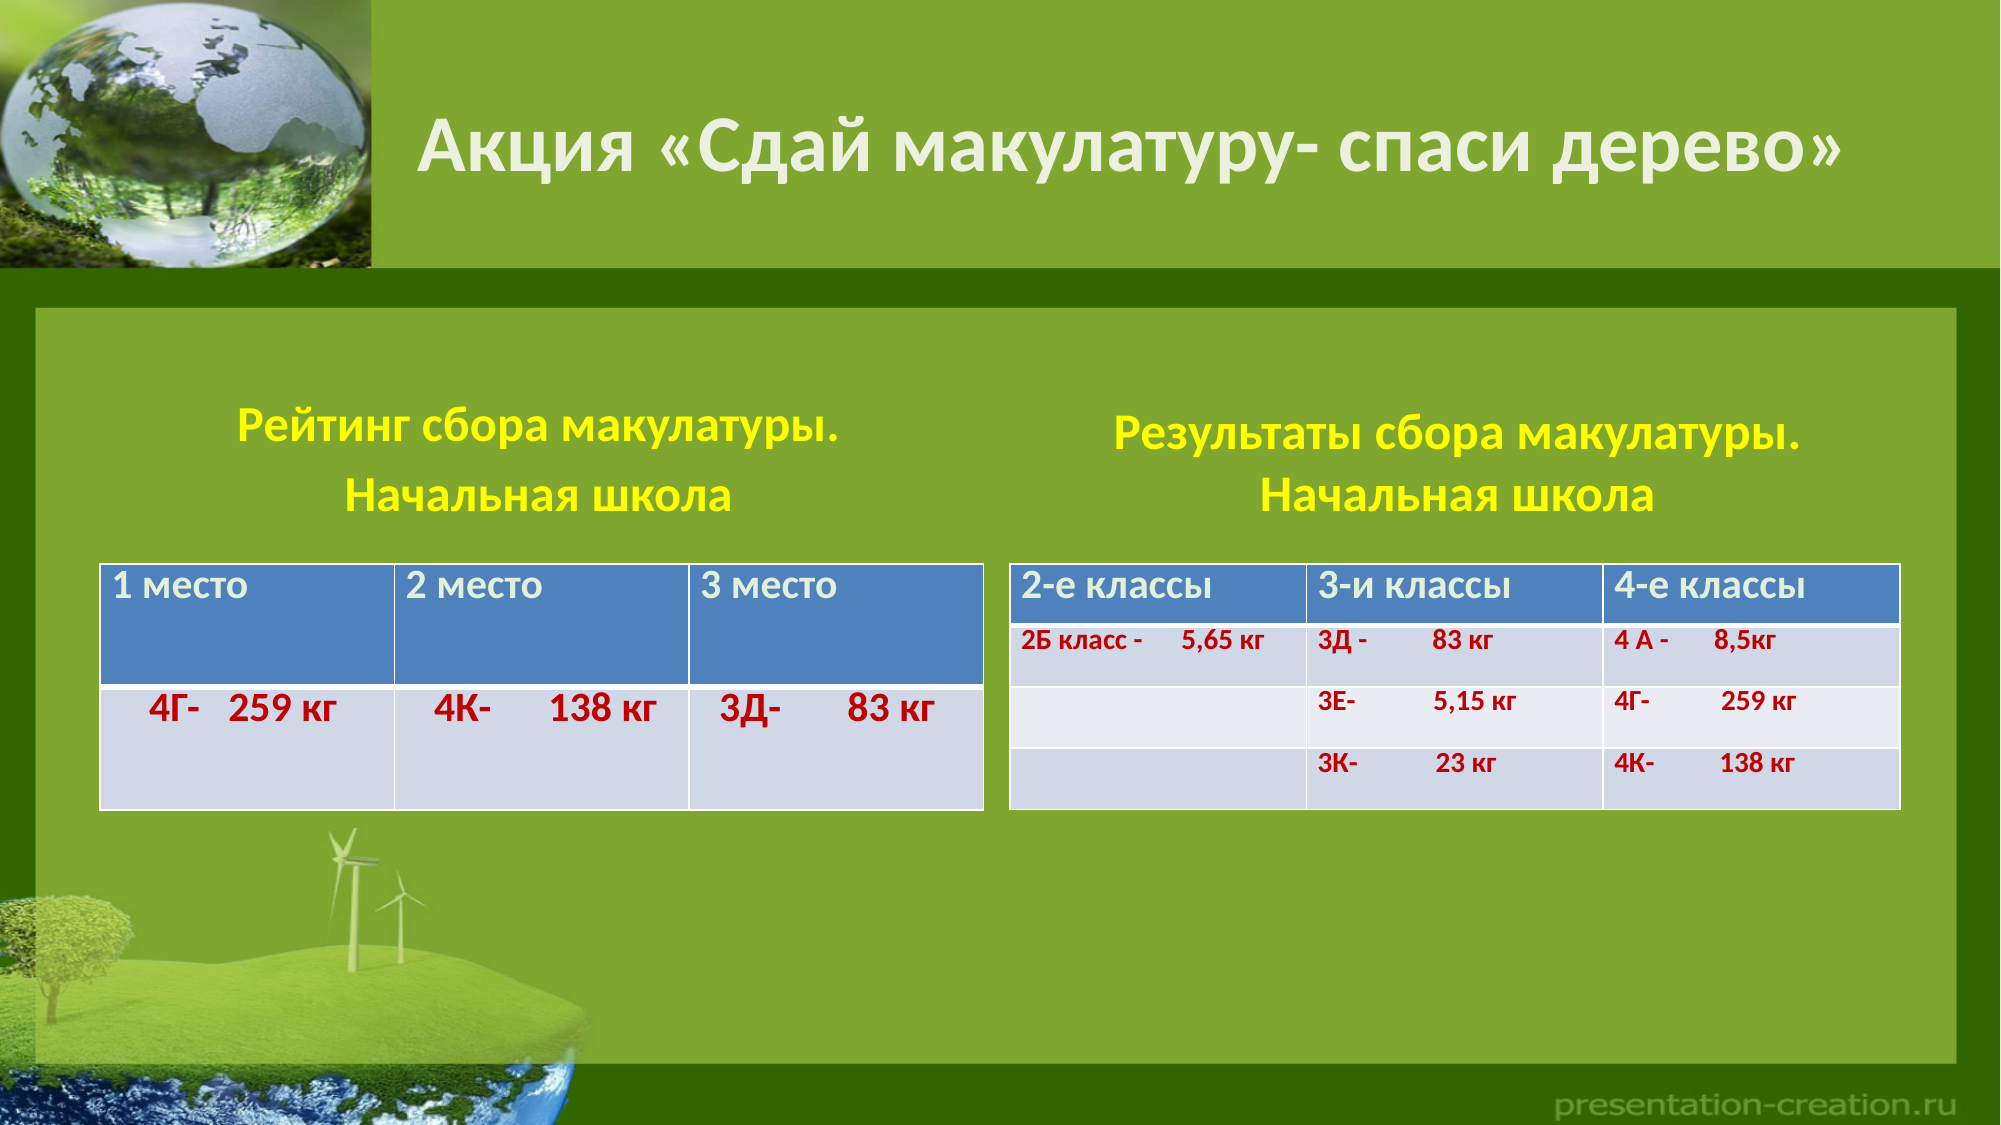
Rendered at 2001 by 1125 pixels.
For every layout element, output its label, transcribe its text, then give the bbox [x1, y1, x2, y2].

table_cell 4 А - 8,5кг [1604, 628, 1899, 686]
table_header 2-е классы [1011, 565, 1306, 623]
table_cell 3Д- 83 кг [690, 690, 983, 809]
list Результаты сбора макулатуры. Начальная школа [1015, 293, 1900, 533]
table_cell [1011, 688, 1306, 747]
table_cell 4Г- 259 кг [1604, 688, 1899, 747]
table_header 2 место [395, 565, 688, 684]
table_cell 3Е- 5,15 кг [1307, 688, 1602, 747]
table_cell [1011, 749, 1306, 809]
table_header 3 место [690, 565, 983, 684]
table_cell 4К- 138 кг [1604, 749, 1899, 809]
table_header 1 место [101, 565, 394, 684]
table_cell 4Г- 259 кг [101, 690, 394, 809]
table_cell 4К- 138 кг [395, 690, 688, 809]
picture [0, 0, 2001, 1125]
table_cell 3Д - 83 кг [1307, 628, 1602, 686]
list Рейтинг сбора макулатуры. Начальная школа [94, 320, 984, 533]
table_header 4-е классы [1604, 565, 1899, 623]
table_header 3-и классы [1307, 565, 1602, 623]
table_cell 3К- 23 кг [1307, 749, 1602, 809]
title Акция «Сдай макулатуру- спаси дерево» [369, 45, 1900, 233]
table_cell 2Б класс - 5,65 кг [1011, 628, 1306, 686]
